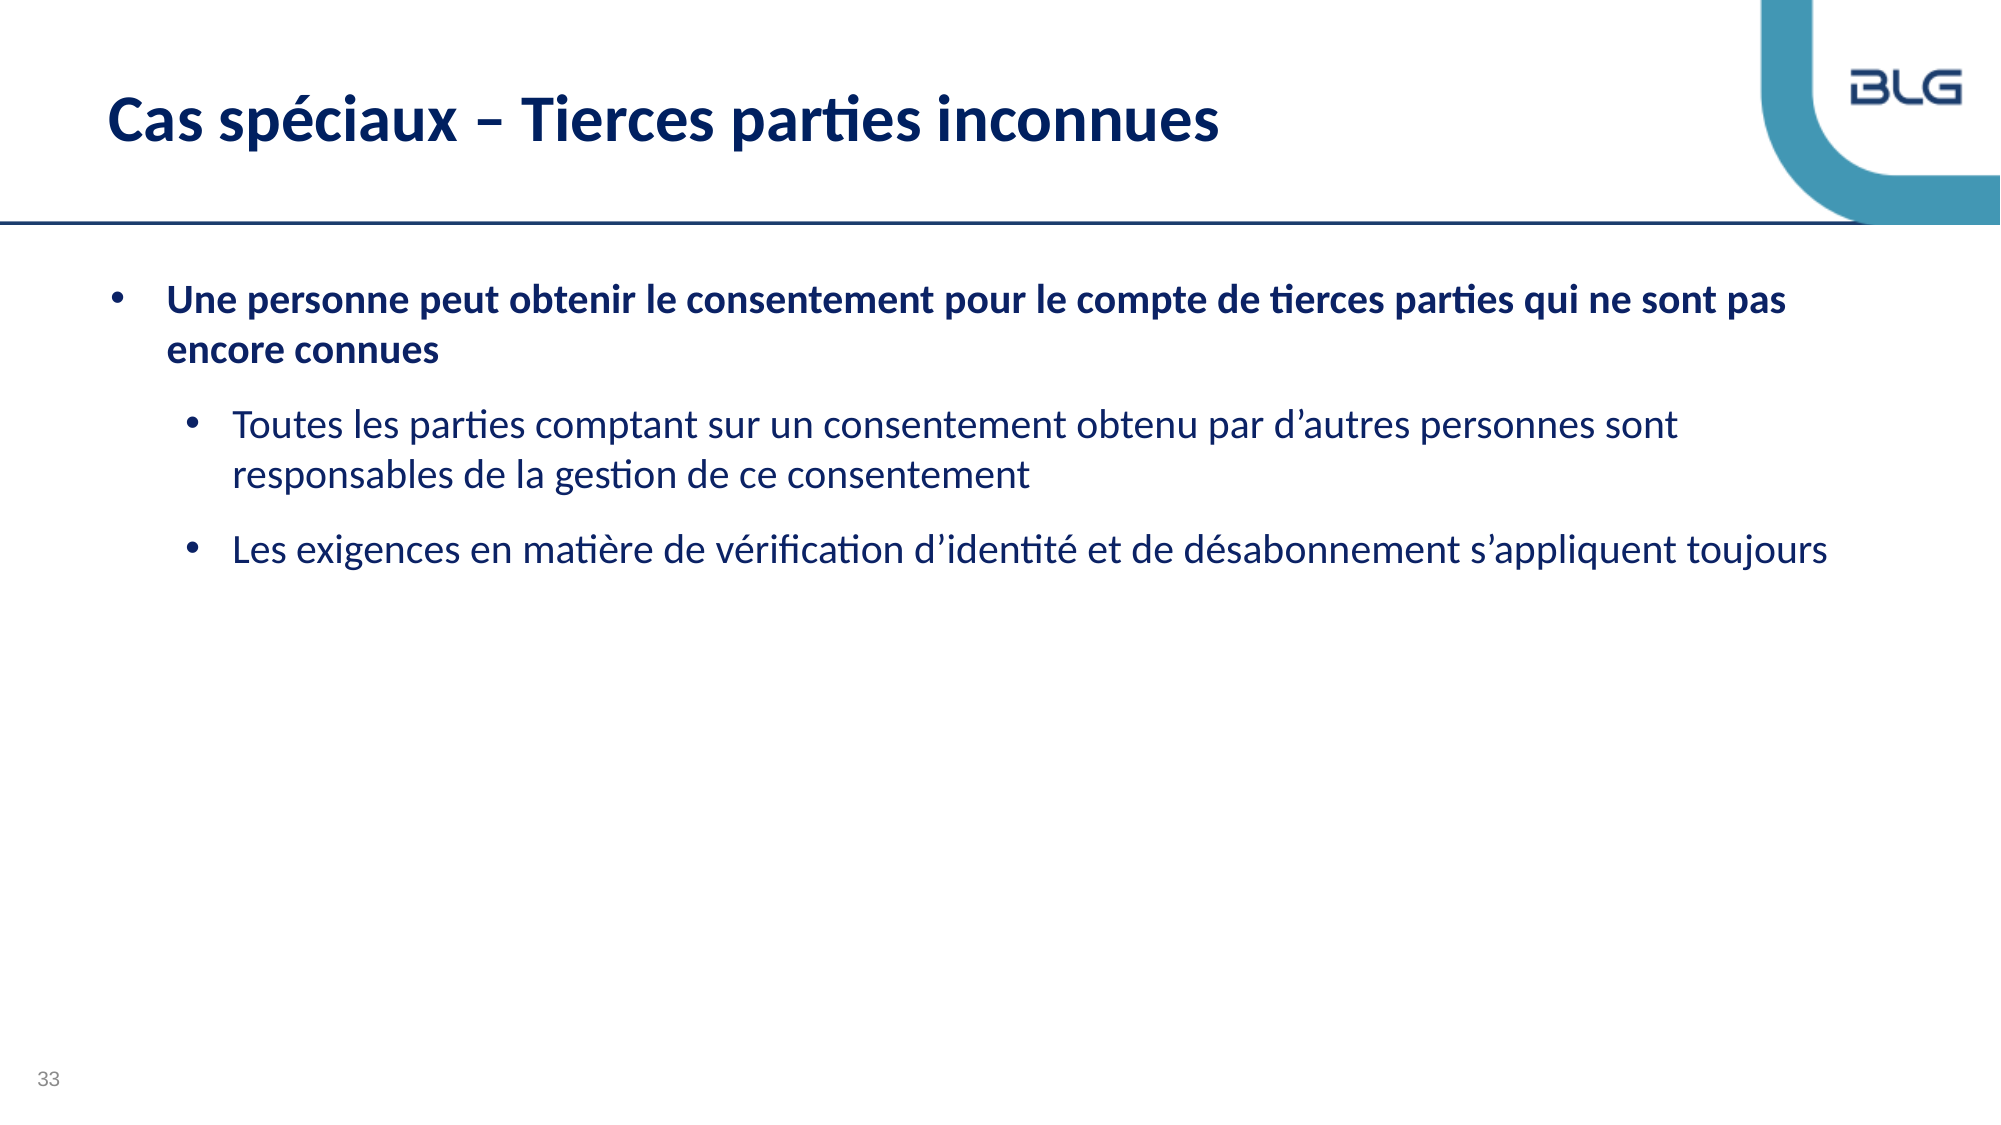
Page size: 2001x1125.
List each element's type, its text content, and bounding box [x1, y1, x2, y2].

title Cas spéciaux – Tierces parties inconnues [79, 32, 1632, 199]
slide_number 33 [0, 1029, 98, 1125]
list Une personne peut obtenir le consentement pour le compte de tierces parties qui ne sont pas encore connues Toutes les parties comptant sur un consentement obtenu par d’autres personnes sont responsables de la gestion de ce consentement Les exigences en matière de vérification d’identité et de désabonnement s’appliquent toujours [95, 257, 1903, 1030]
